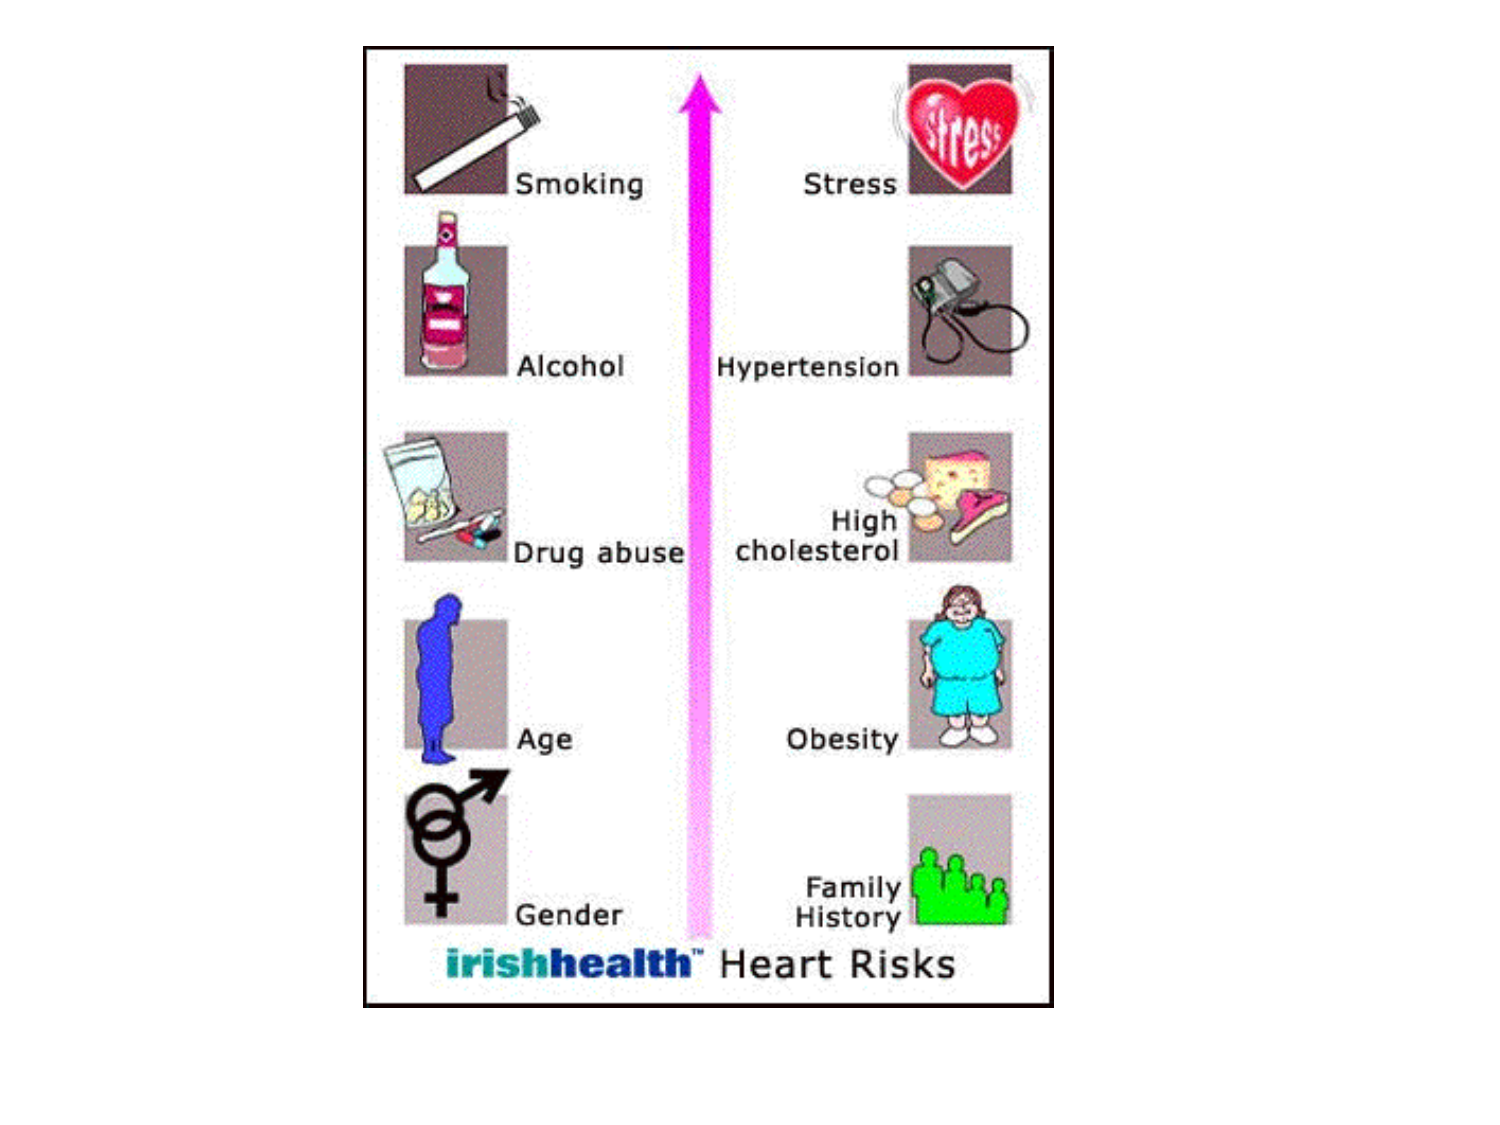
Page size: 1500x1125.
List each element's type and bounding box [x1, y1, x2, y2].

picture [362, 46, 1054, 1008]
